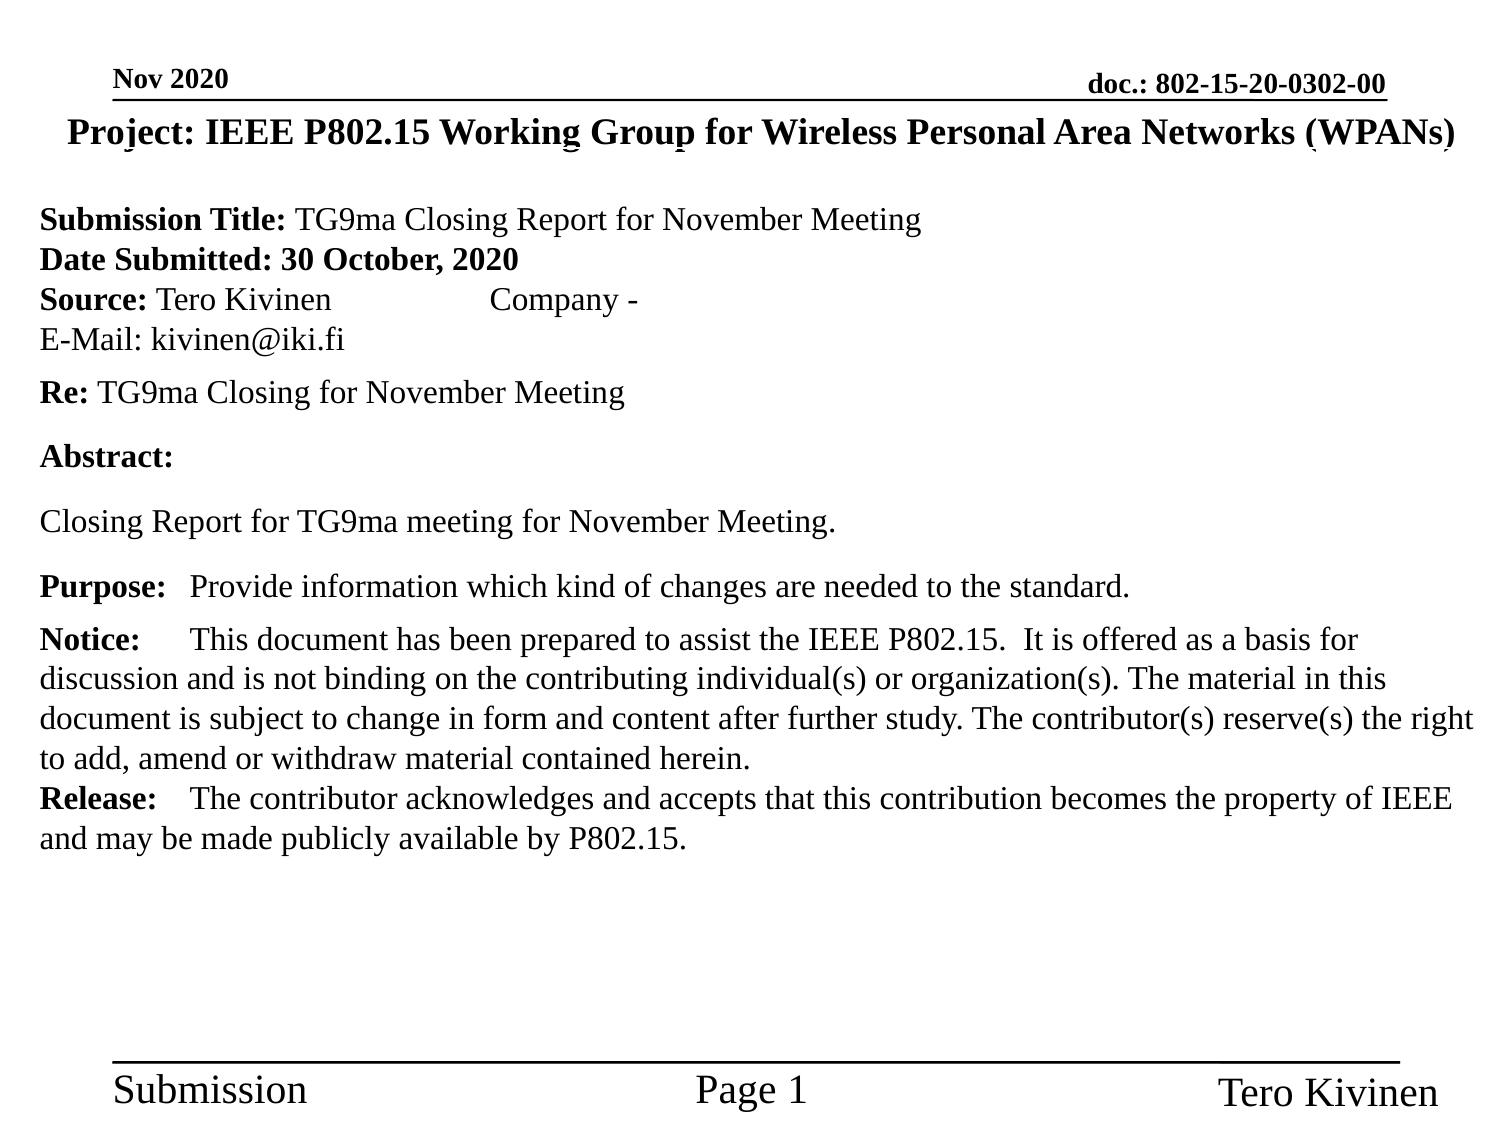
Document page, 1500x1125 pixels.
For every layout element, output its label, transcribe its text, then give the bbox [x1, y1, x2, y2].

text_box Project: IEEE P802.15 Working Group for Wireless Personal Area Networks (WPANs) Submission Title: TG9ma Closing Report for November Meeting Date Submitted: 30 October, 2020 Source: Tero Kivinen Company - E-Mail: kivinen@iki.fi Re: TG9ma Closing for November Meeting Abstract: Closing Report for TG9ma meeting for November Meeting. Purpose: Provide information which kind of changes are needed to the standard. Notice: This document has been prepared to assist the IEEE P802.15. It is offered as a basis for discussion and is not binding on the contributing individual(s) or organization(s). The material in this document is subject to change in form and content after further study. The contributor(s) reserve(s) the right to add, amend or withdraw material contained herein. Release: The contributor acknowledges and accepts that this contribution becomes the property of IEEE and may be made publicly available by P802.15. [24, 99, 1499, 858]
